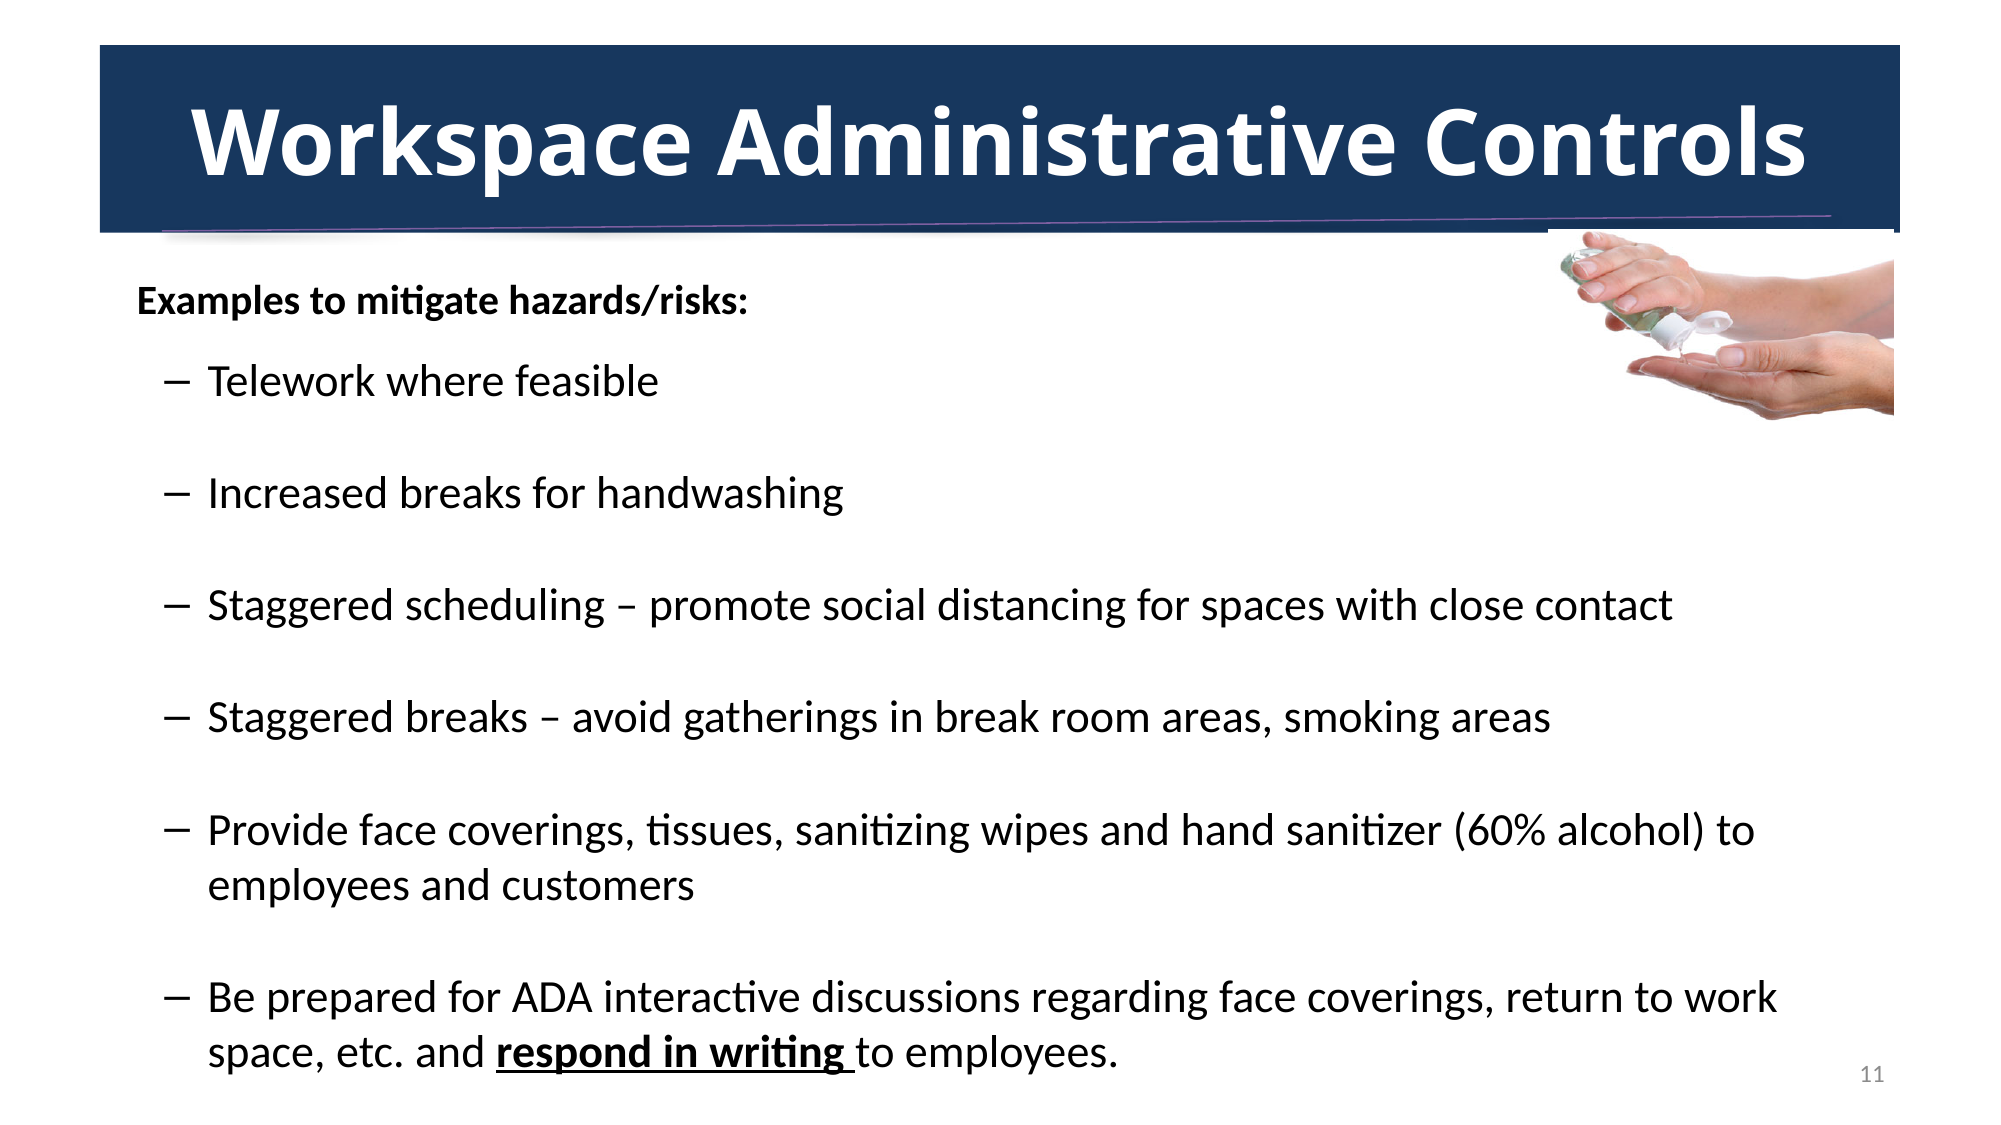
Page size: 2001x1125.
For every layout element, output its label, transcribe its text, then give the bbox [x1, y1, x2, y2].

list Telework where feasible Increased breaks for handwashing Staggered scheduling – promote social distancing for spaces with close contact Staggered breaks – avoid gatherings in break room areas, smoking areas Provide face coverings, tissues, sanitizing wipes and hand sanitizer (60% alcohol) to employees and customers Be prepared for ADA interactive discussions regarding face coverings, return to work space, etc. and respond in writing to employees. [80, 343, 1881, 1086]
title Workspace Administrative Controls [99, 45, 1900, 233]
picture [1548, 229, 1894, 454]
slide_number 11 [1433, 1042, 1900, 1103]
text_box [161, 215, 1832, 232]
text_box Examples to mitigate hazards/risks: [122, 265, 765, 331]
